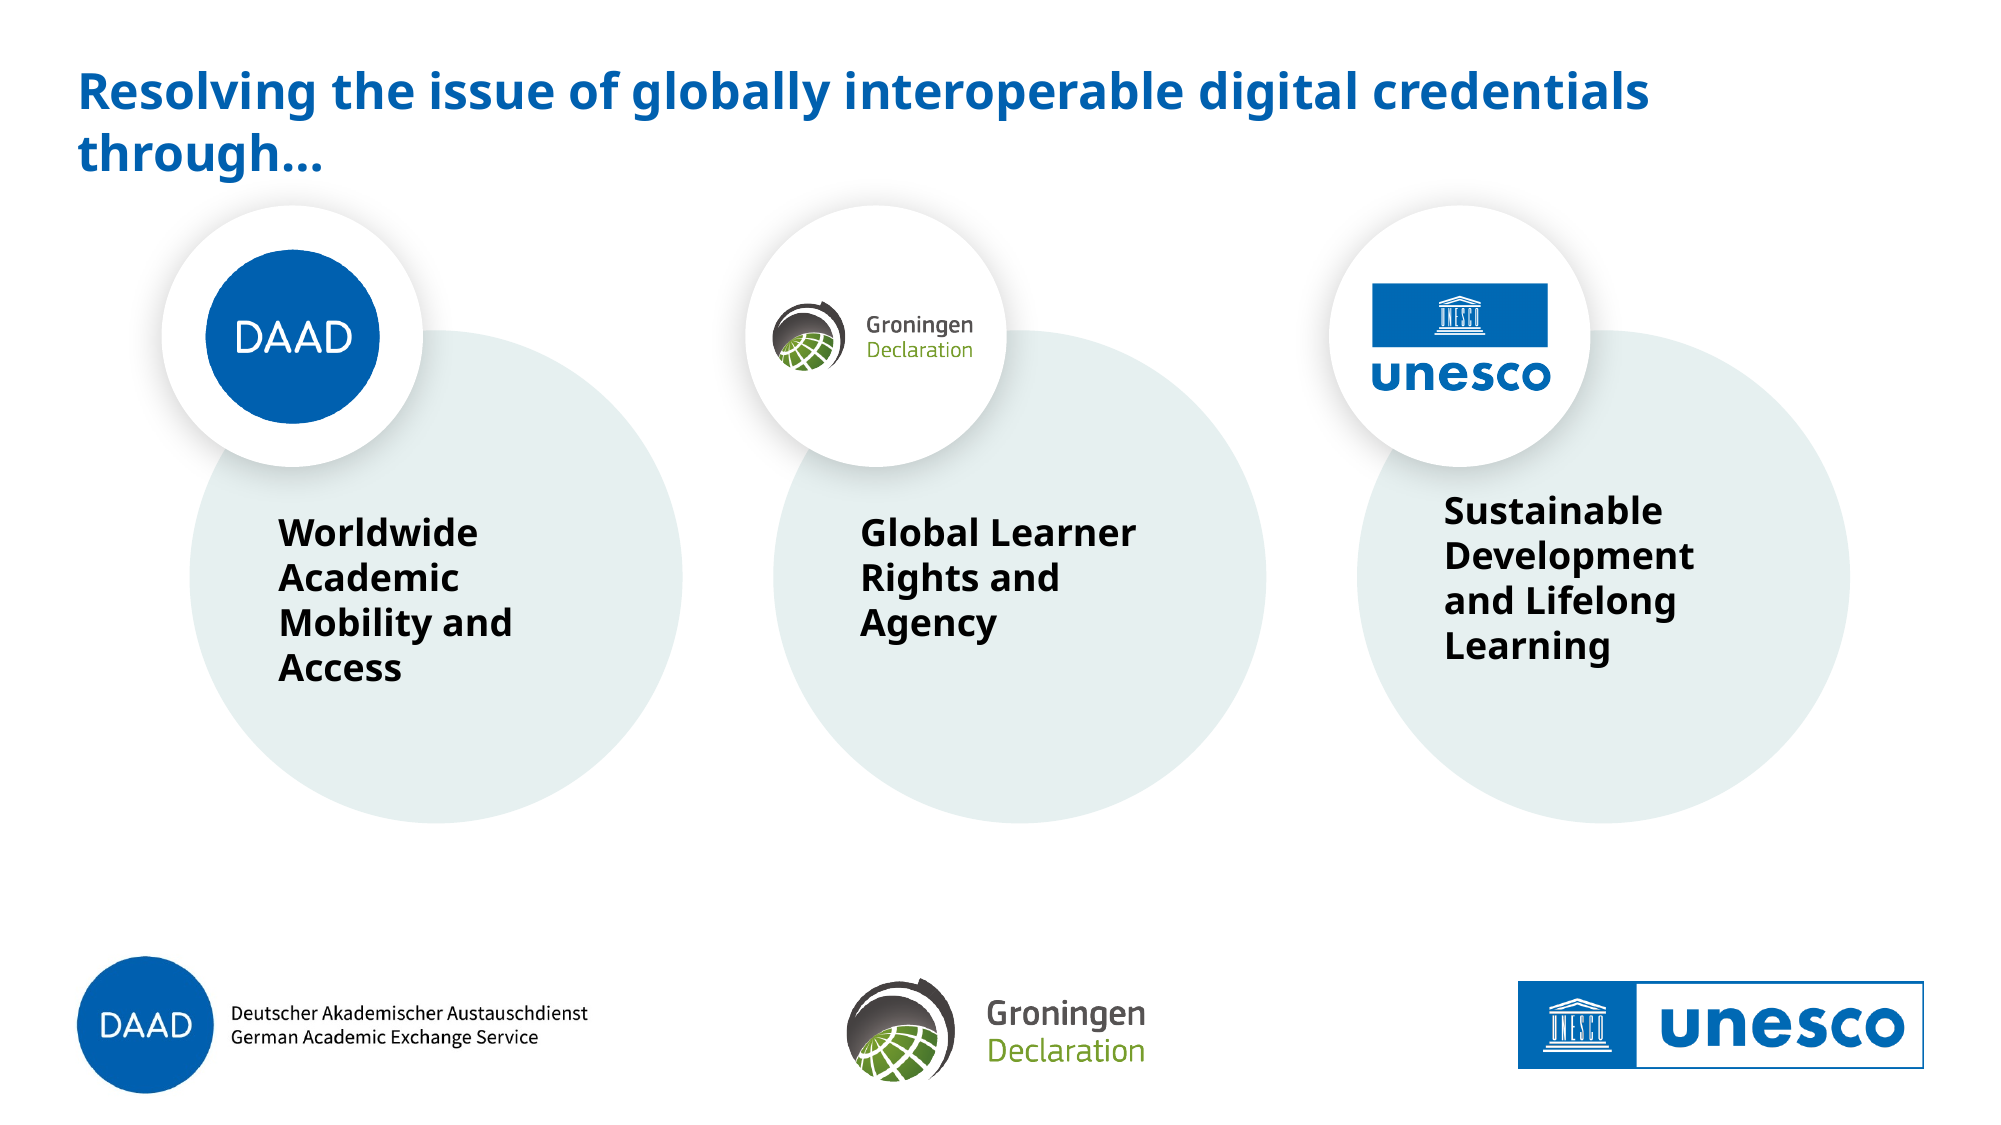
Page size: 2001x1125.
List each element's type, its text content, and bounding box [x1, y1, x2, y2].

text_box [161, 205, 424, 468]
text_box Sustainable Development and Lifelong Learning [1354, 328, 1853, 826]
text_box Global Learner Rights and Agency [771, 328, 1269, 826]
picture [31, 944, 658, 1105]
picture [831, 960, 1169, 1091]
title Resolving the issue of globally interoperable digital credentials through… [77, 56, 1920, 253]
text_box Worldwide Academic Mobility and Access [263, 501, 634, 696]
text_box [745, 205, 1007, 468]
text_box [187, 328, 685, 826]
picture [1518, 981, 1924, 1069]
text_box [1328, 205, 1591, 468]
